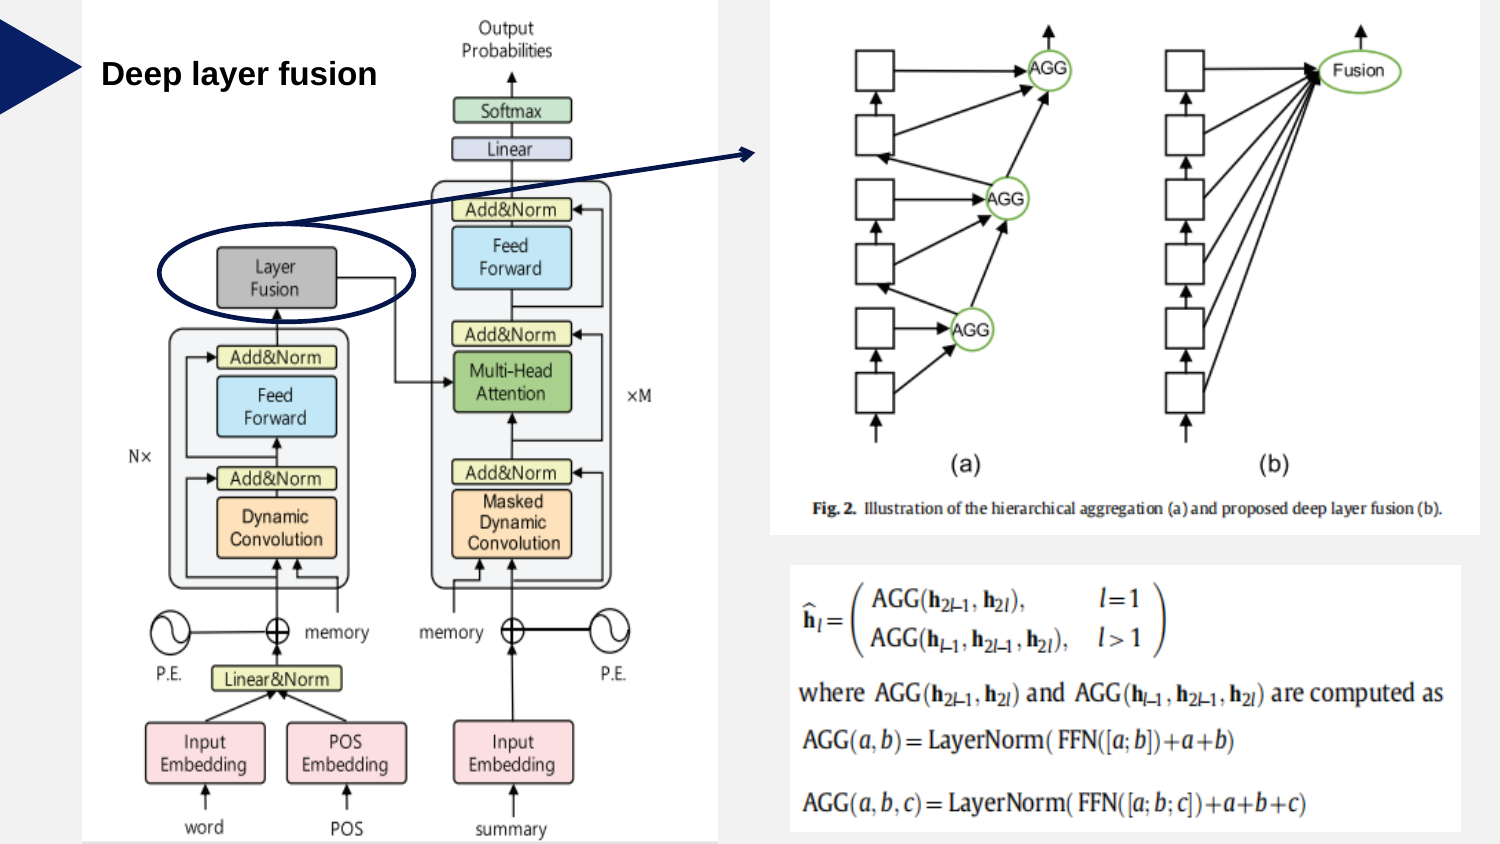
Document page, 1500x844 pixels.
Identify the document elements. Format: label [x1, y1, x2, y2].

text_box [82, 0, 756, 844]
picture [790, 565, 1461, 832]
picture [770, 0, 1480, 535]
text_box [0, 19, 82, 115]
